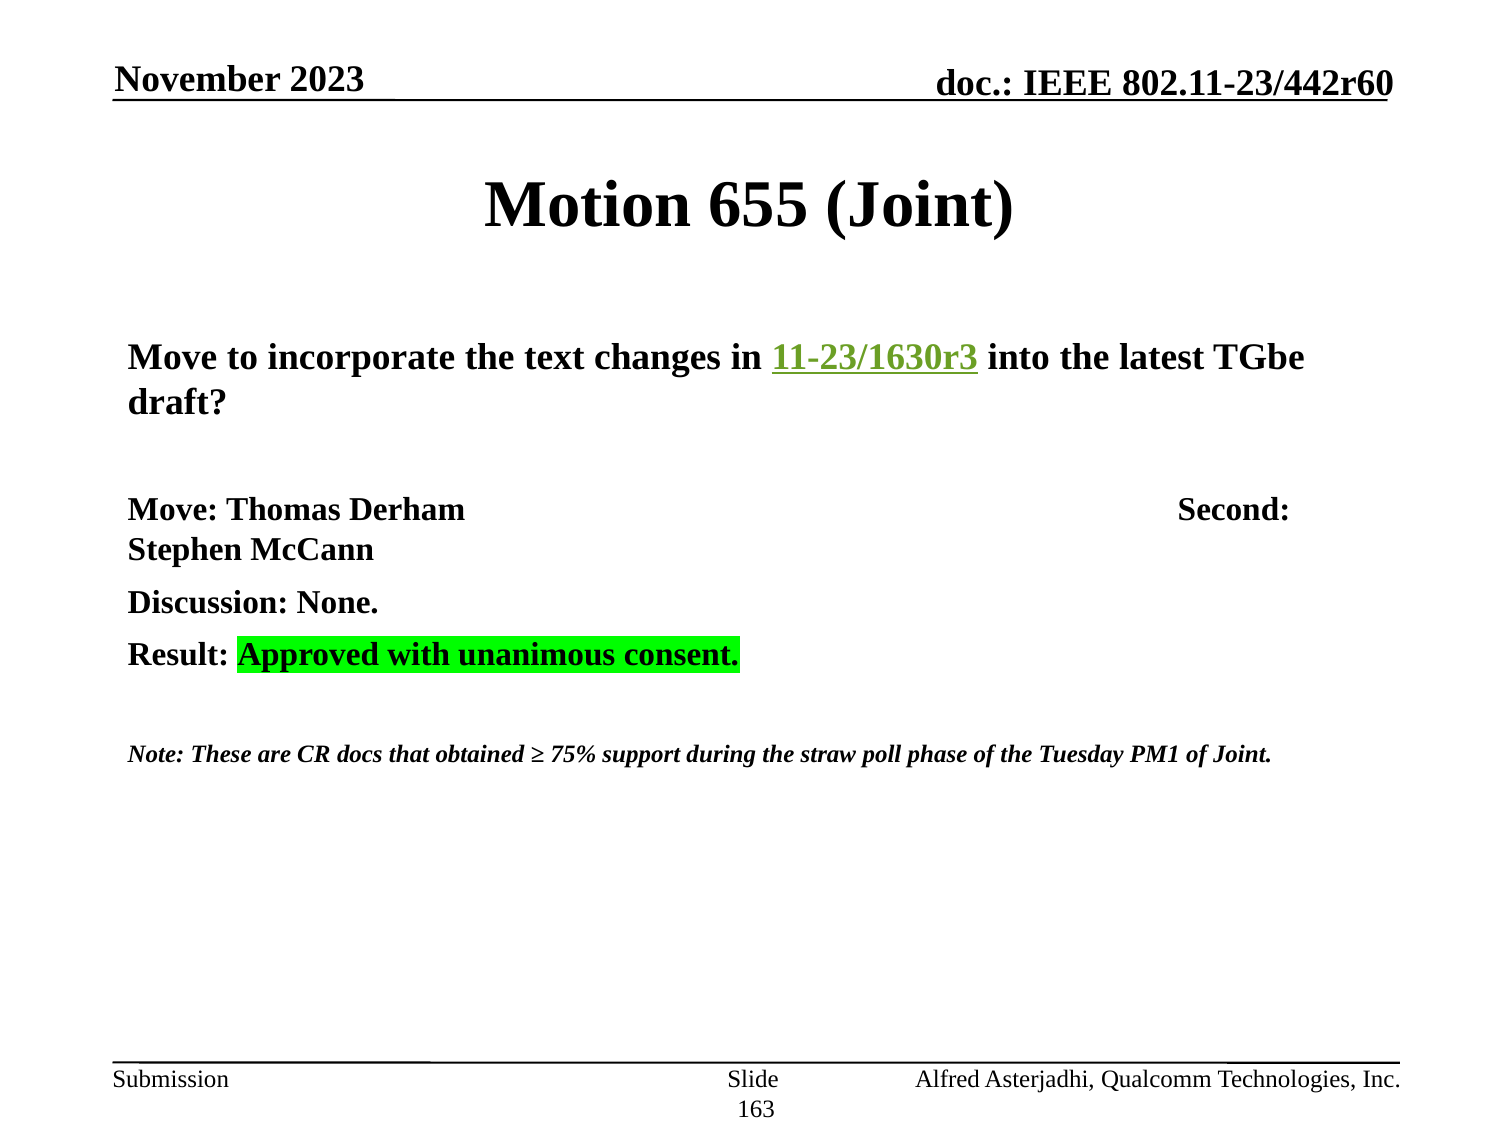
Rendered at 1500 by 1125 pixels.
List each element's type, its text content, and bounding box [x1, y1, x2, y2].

footer Alfred Asterjadhi, Qualcomm Technologies, Inc. [878, 1061, 1402, 1093]
slide_number Slide 163 [712, 1061, 800, 1123]
list Move to incorporate the text changes in 11-23/1630r3 into the latest TGbe draft? Move: Thomas Derham Second: Stephen McCann Discussion: None. Result: Approved with unanimous consent. Note: These are CR docs that obtained ≥ 75% support during the straw poll phase of the Tuesday PM1 of Joint. [112, 324, 1388, 1063]
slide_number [114, 54, 423, 100]
title Motion 655 (Joint) [112, 112, 1388, 288]
